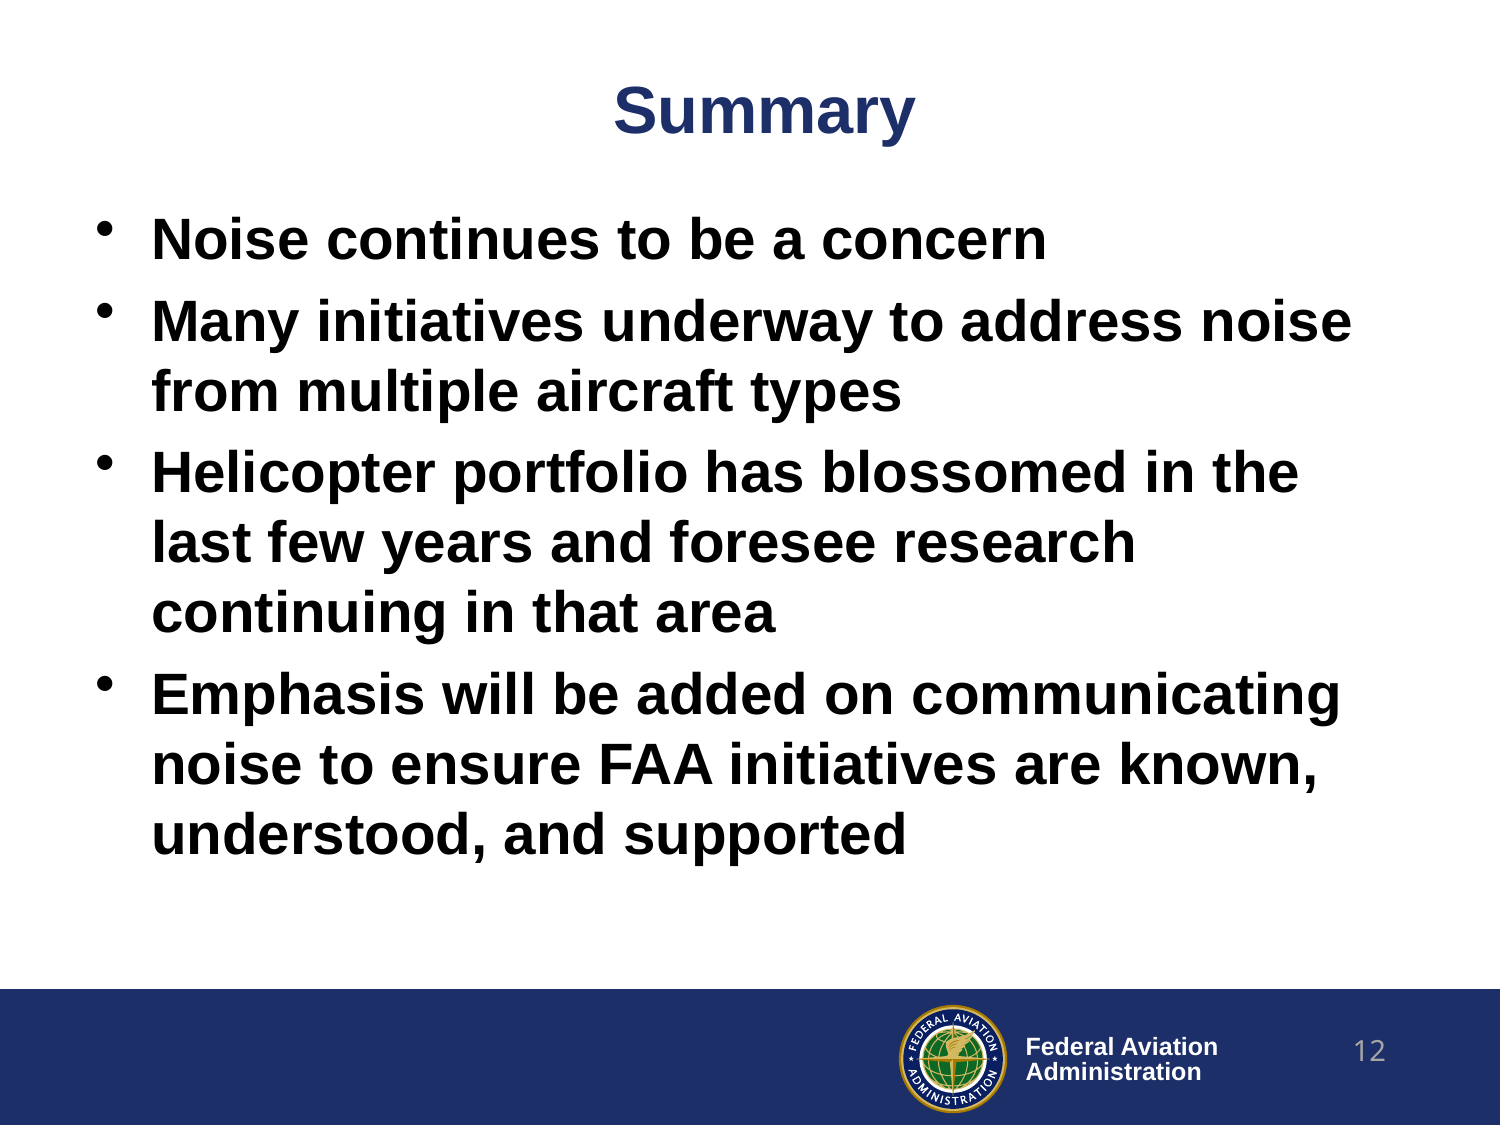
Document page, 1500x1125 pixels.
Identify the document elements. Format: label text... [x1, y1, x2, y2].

list Noise continues to be a concern Many initiatives underway to address noise from multiple aircraft types Helicopter portfolio has blossomed in the last few years and foresee research continuing in that area Emphasis will be added on communicating noise to ensure FAA initiatives are known, understood, and supported [79, 193, 1401, 914]
slide_number 12 [1256, 1025, 1402, 1100]
title Summary [70, 56, 1461, 157]
